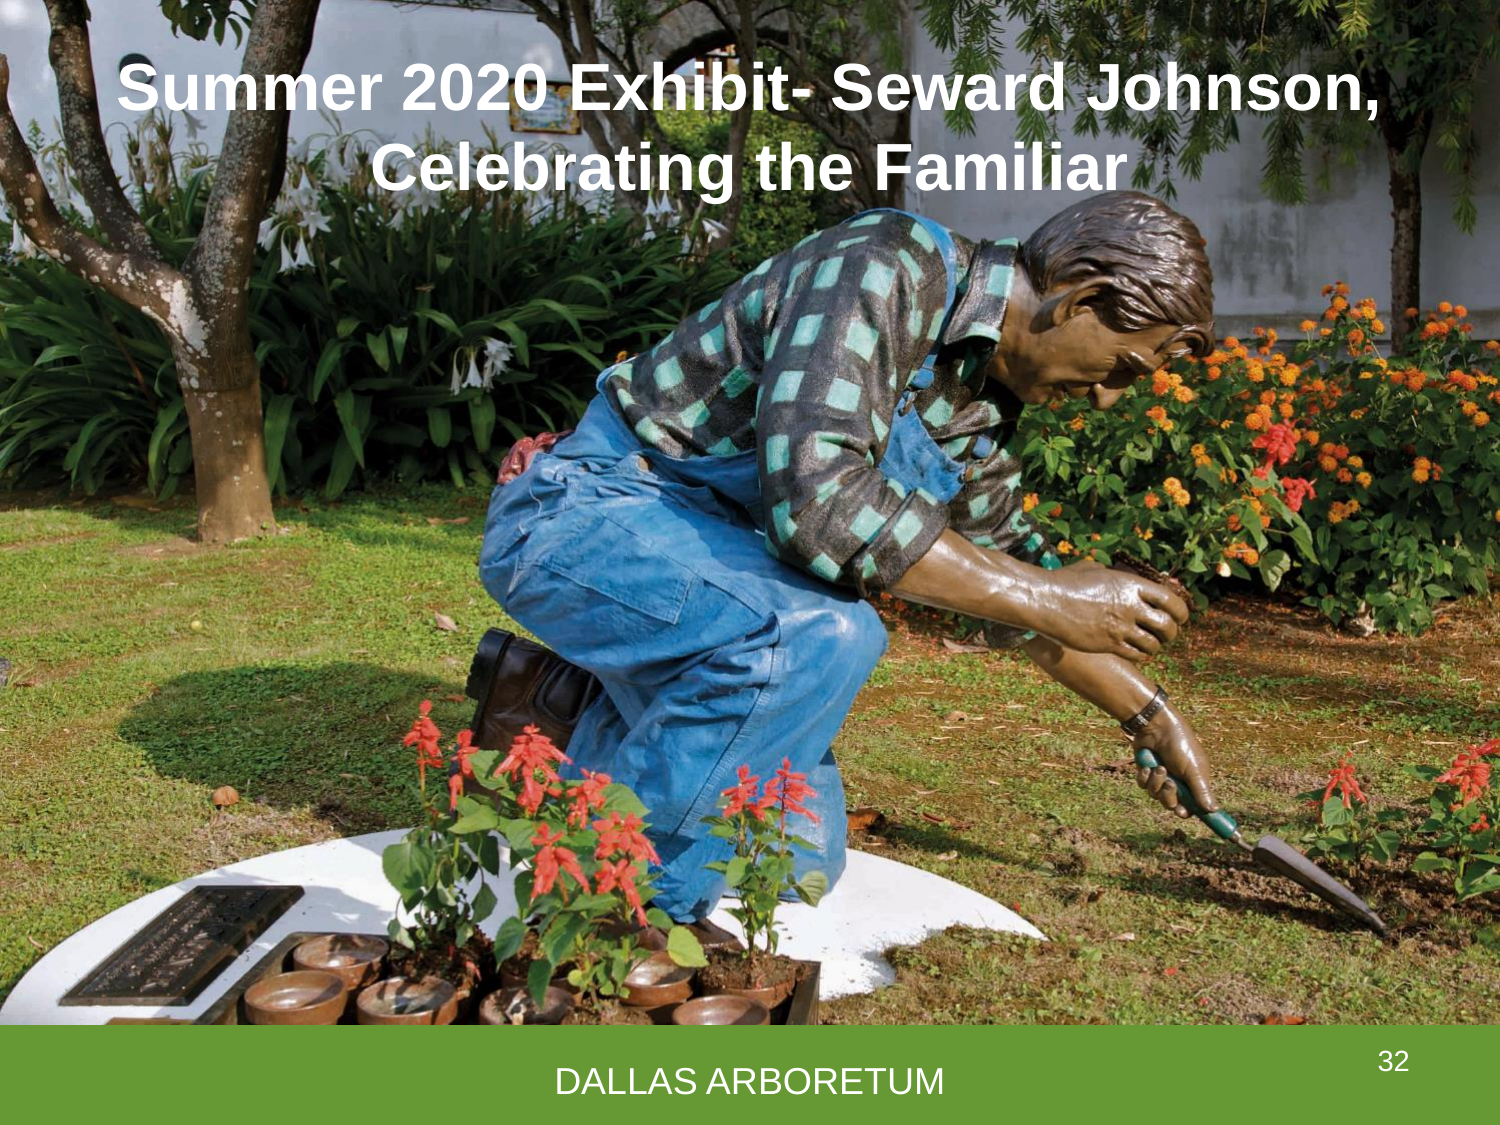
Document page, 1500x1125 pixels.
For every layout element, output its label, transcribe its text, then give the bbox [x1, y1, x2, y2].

slide_number 32 [1074, 1034, 1426, 1113]
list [0, 0, 1500, 1026]
